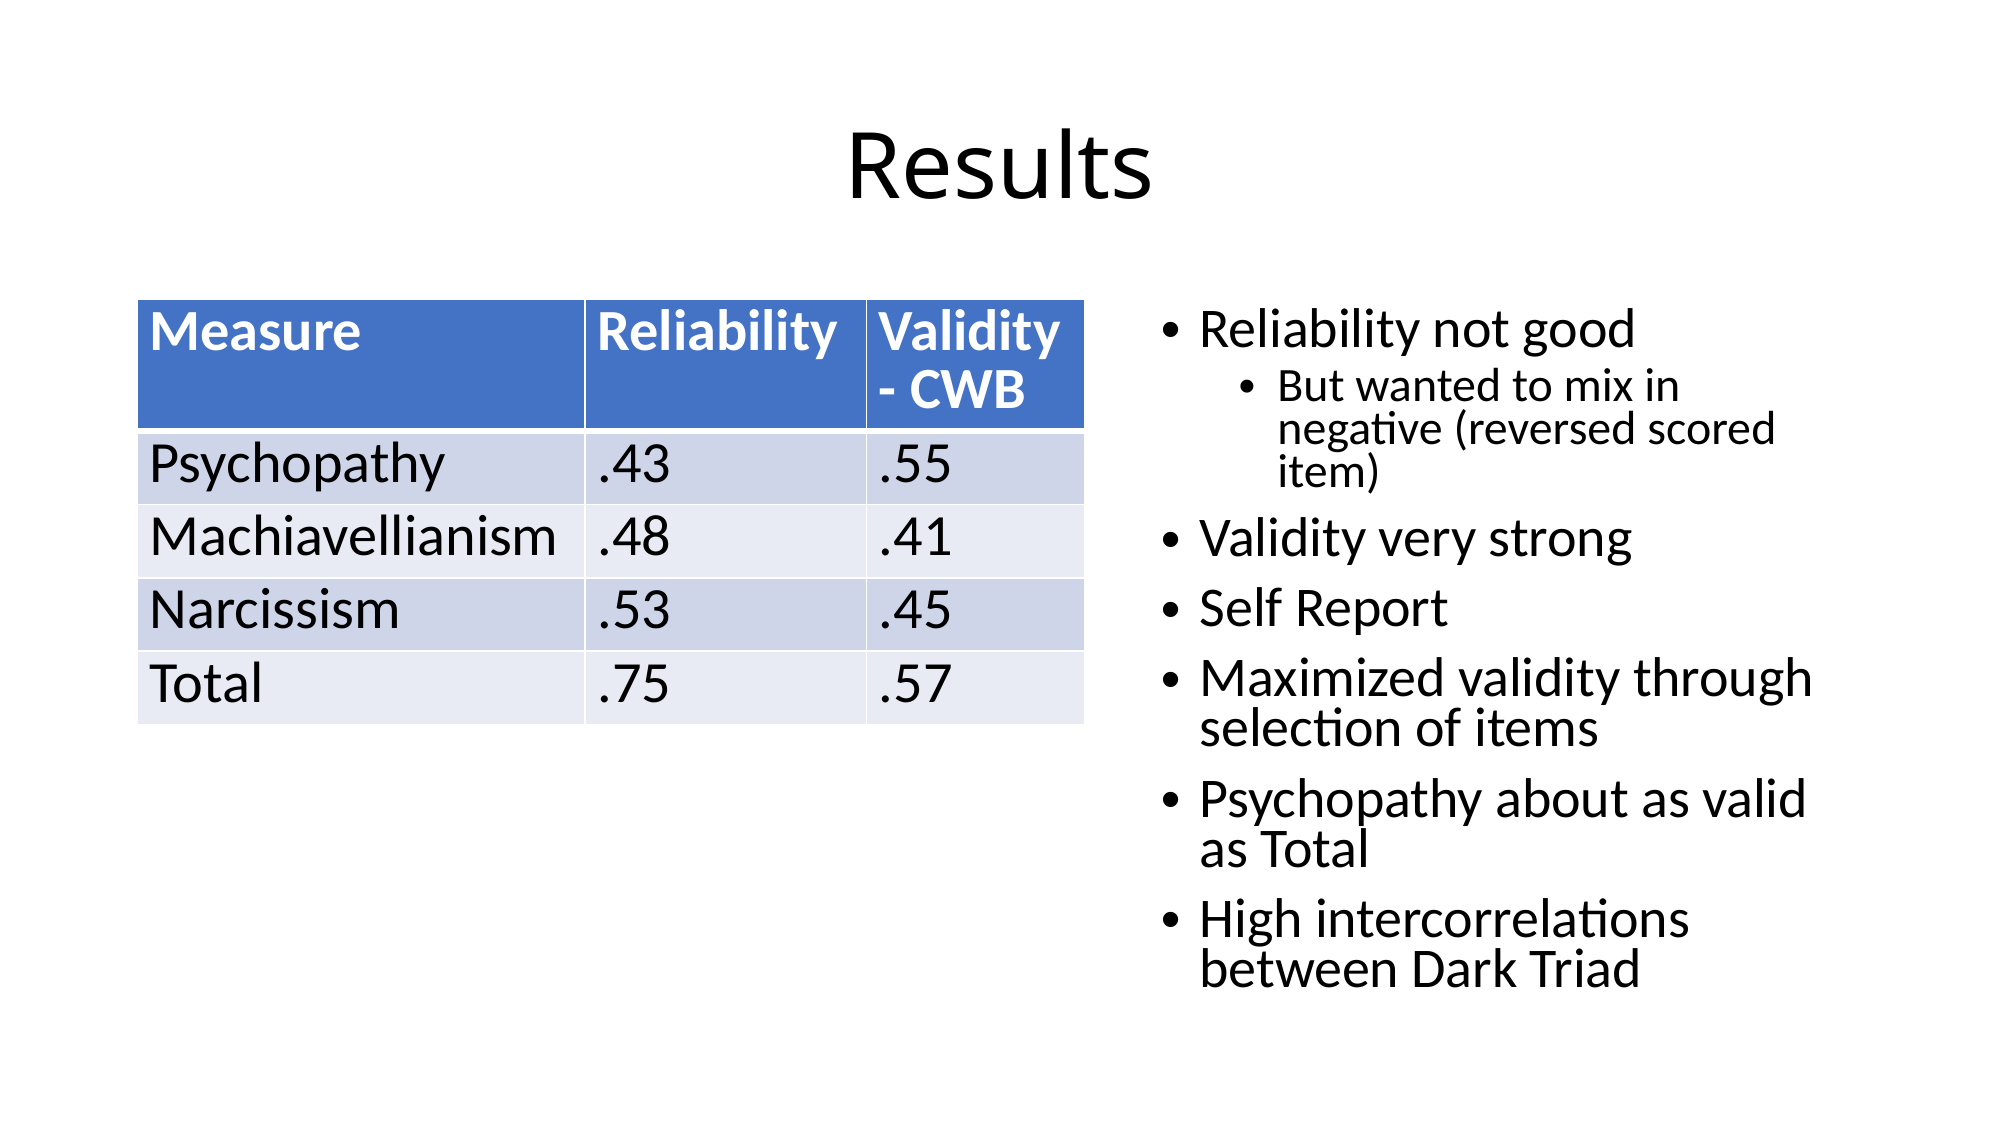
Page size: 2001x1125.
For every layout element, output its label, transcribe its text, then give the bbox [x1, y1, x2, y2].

table_cell Machiavellianism [138, 505, 584, 577]
table_cell Psychopathy [138, 434, 584, 504]
table_cell .41 [867, 505, 1084, 577]
table_header Reliability [586, 300, 866, 428]
table_cell .57 [867, 652, 1084, 724]
table_cell Total [138, 652, 584, 724]
list Reliability not good But wanted to mix in negative (reversed scored item) Validity very strong Self Report Maximized validity through selection of items Psychopathy about as valid as Total High intercorrelations between Dark Triad [1145, 299, 1863, 1014]
table_cell .48 [586, 505, 866, 577]
table_header Measure [138, 300, 584, 428]
title Results [137, 59, 1863, 278]
table_cell .55 [867, 434, 1084, 504]
table_cell .45 [867, 579, 1084, 650]
table_cell .75 [586, 652, 866, 724]
table_cell Narcissism [138, 579, 584, 650]
table_cell .53 [586, 579, 866, 650]
table_cell .43 [586, 434, 866, 504]
table_header Validity - CWB [867, 300, 1084, 428]
